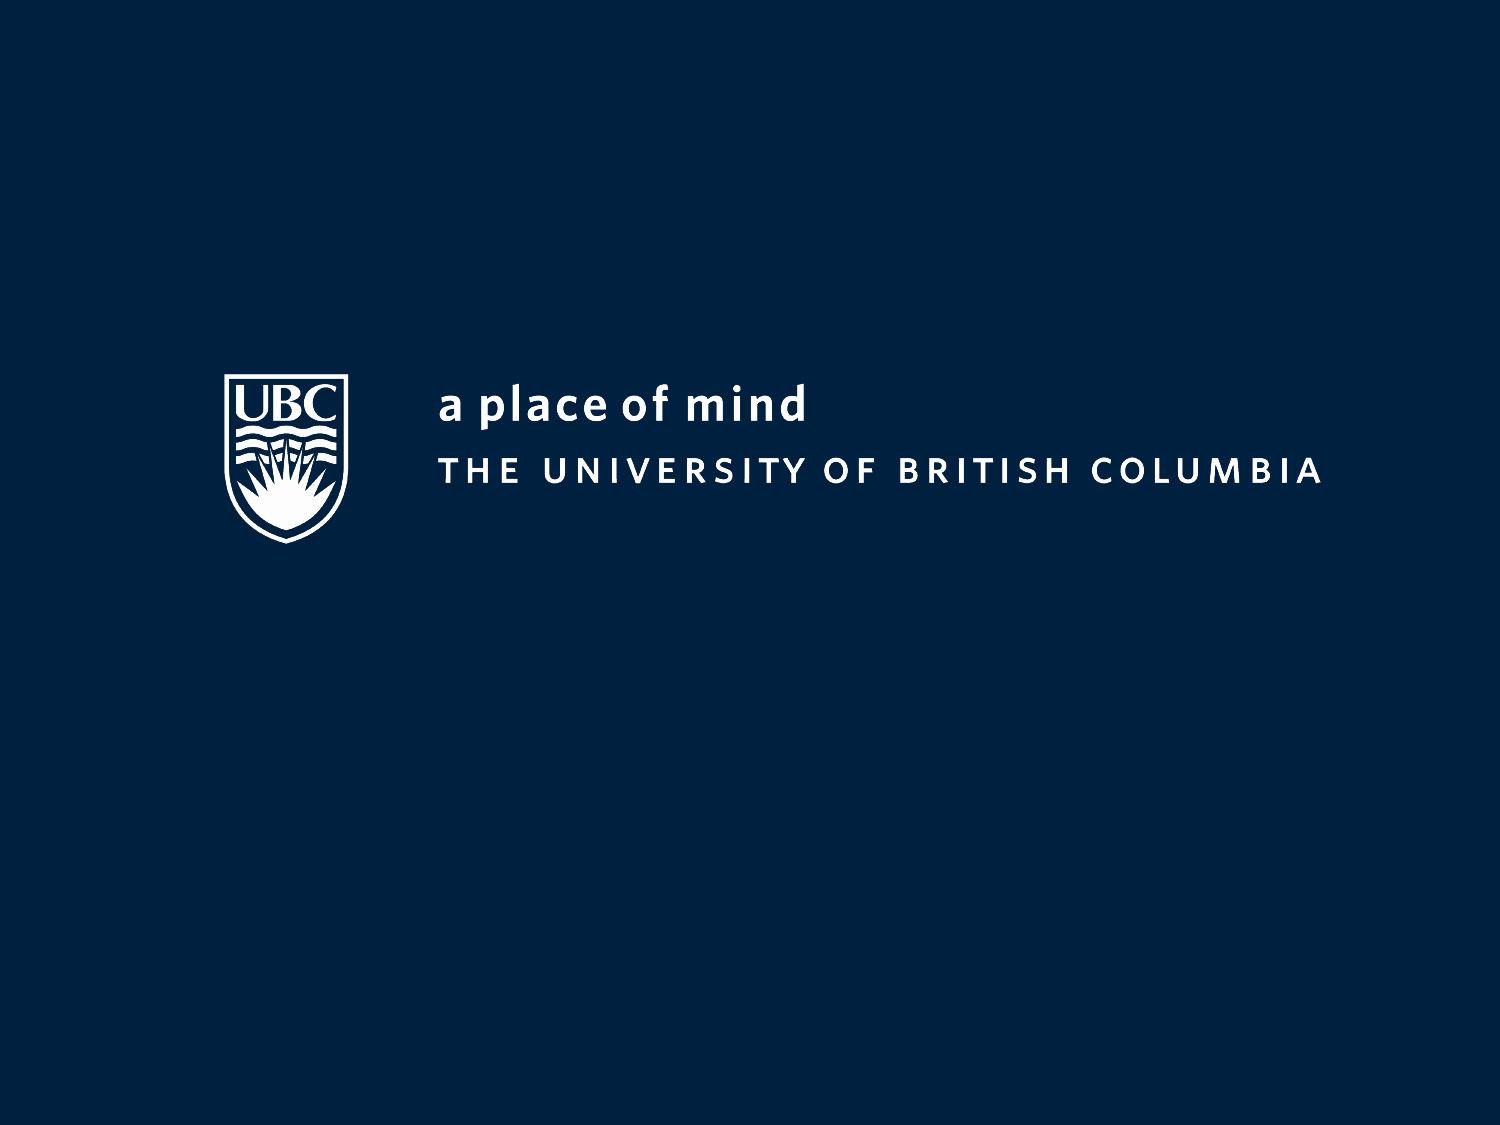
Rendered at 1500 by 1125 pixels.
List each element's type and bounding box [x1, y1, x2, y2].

picture [187, 368, 1358, 549]
